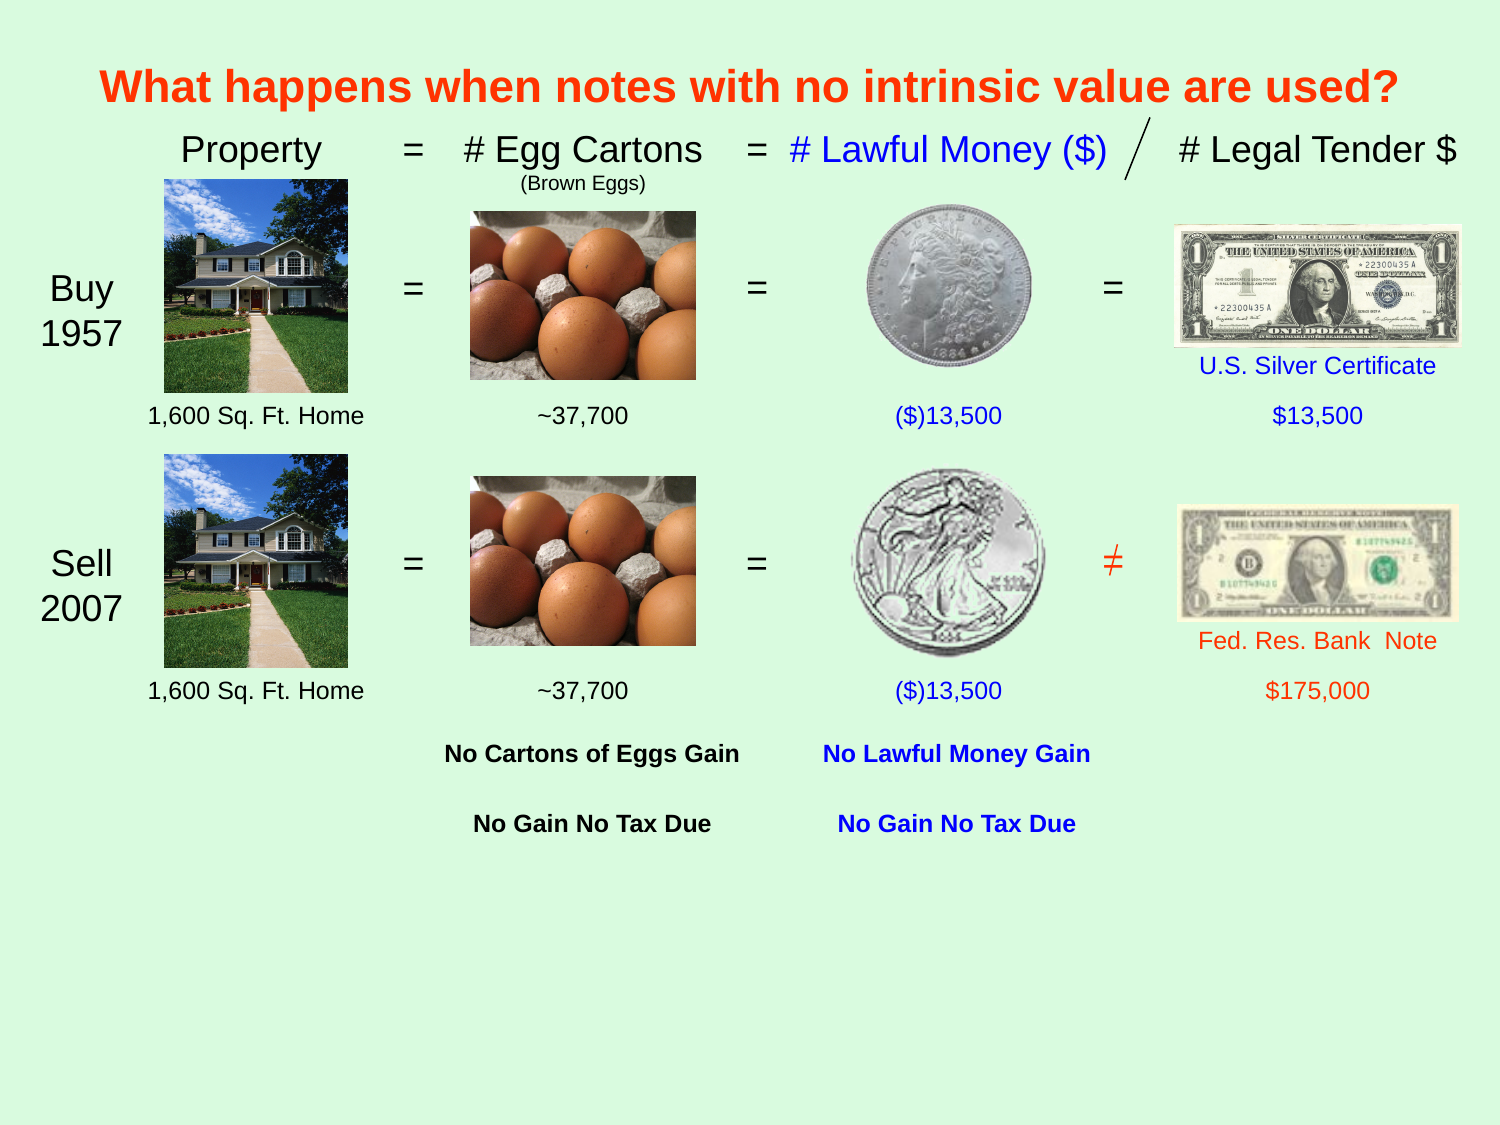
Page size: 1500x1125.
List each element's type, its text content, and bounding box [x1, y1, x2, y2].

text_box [1087, 117, 1476, 713]
text_box 1,600 Sq. Ft. Home [125, 392, 382, 438]
title What happens when notes with no intrinsic value are used? [74, 37, 1426, 131]
picture [164, 454, 349, 668]
text_box Buy 1957 [25, 256, 139, 361]
text_box 1,600 Sq. Ft. Home [125, 667, 382, 713]
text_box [731, 117, 1085, 713]
text_box Property [165, 131, 338, 178]
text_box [807, 729, 1107, 846]
picture [164, 179, 349, 393]
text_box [429, 729, 757, 846]
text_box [387, 117, 719, 713]
text_box Sell 2007 [25, 531, 139, 636]
